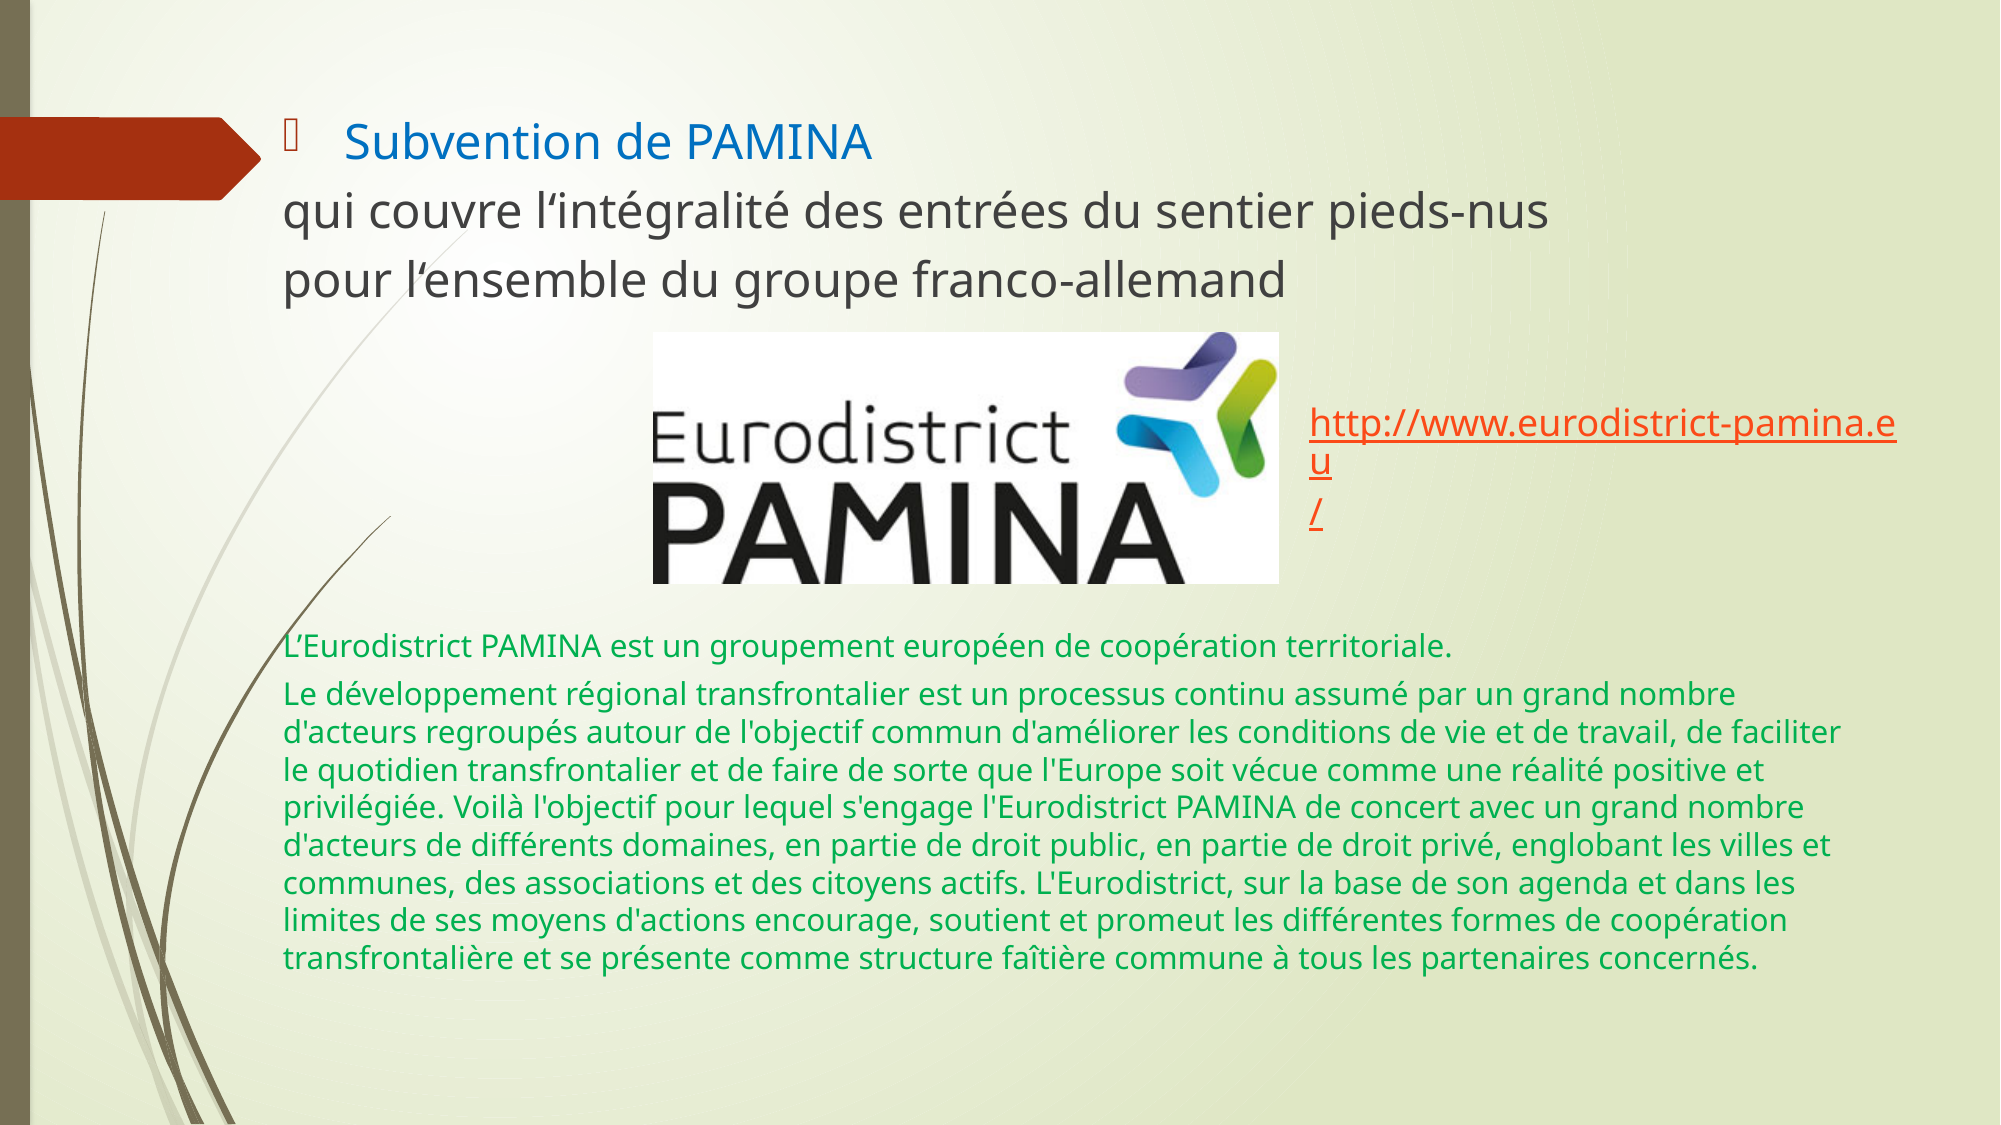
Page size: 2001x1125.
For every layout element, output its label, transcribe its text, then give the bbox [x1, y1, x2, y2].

text_box http://www.eurodistrict-pamina.eu/ [1294, 392, 1929, 554]
list Subvention de PAMINA qui couvre l‘intégralité des entrées du sentier pieds-nus pour l‘ensemble du groupe franco-allemand L’Eurodistrict PAMINA est un groupement européen de coopération territoriale. Le développement régional transfrontalier est un processus continu assumé par un grand nombre d'acteurs regroupés autour de l'objectif commun d'améliorer les conditions de vie et de travail, de faciliter le quotidien transfrontalier et de faire de sorte que l'Europe soit vécue comme une réalité positive et privilégiée. Voilà l'objectif pour lequel s'engage l'Eurodistrict PAMINA de concert avec un grand nombre d'acteurs de différents domaines, en partie de droit public, en partie de droit privé, englobant les villes et communes, des associations et des citoyens actifs. L'Eurodistrict, sur la base de son agenda et dans les limites de ses moyens d'actions encourage, soutient et promeut les différentes formes de coopération transfrontalière et se présente comme structure faîtière commune à tous les partenaires concernés. [267, 102, 1863, 1014]
picture [653, 331, 1279, 584]
